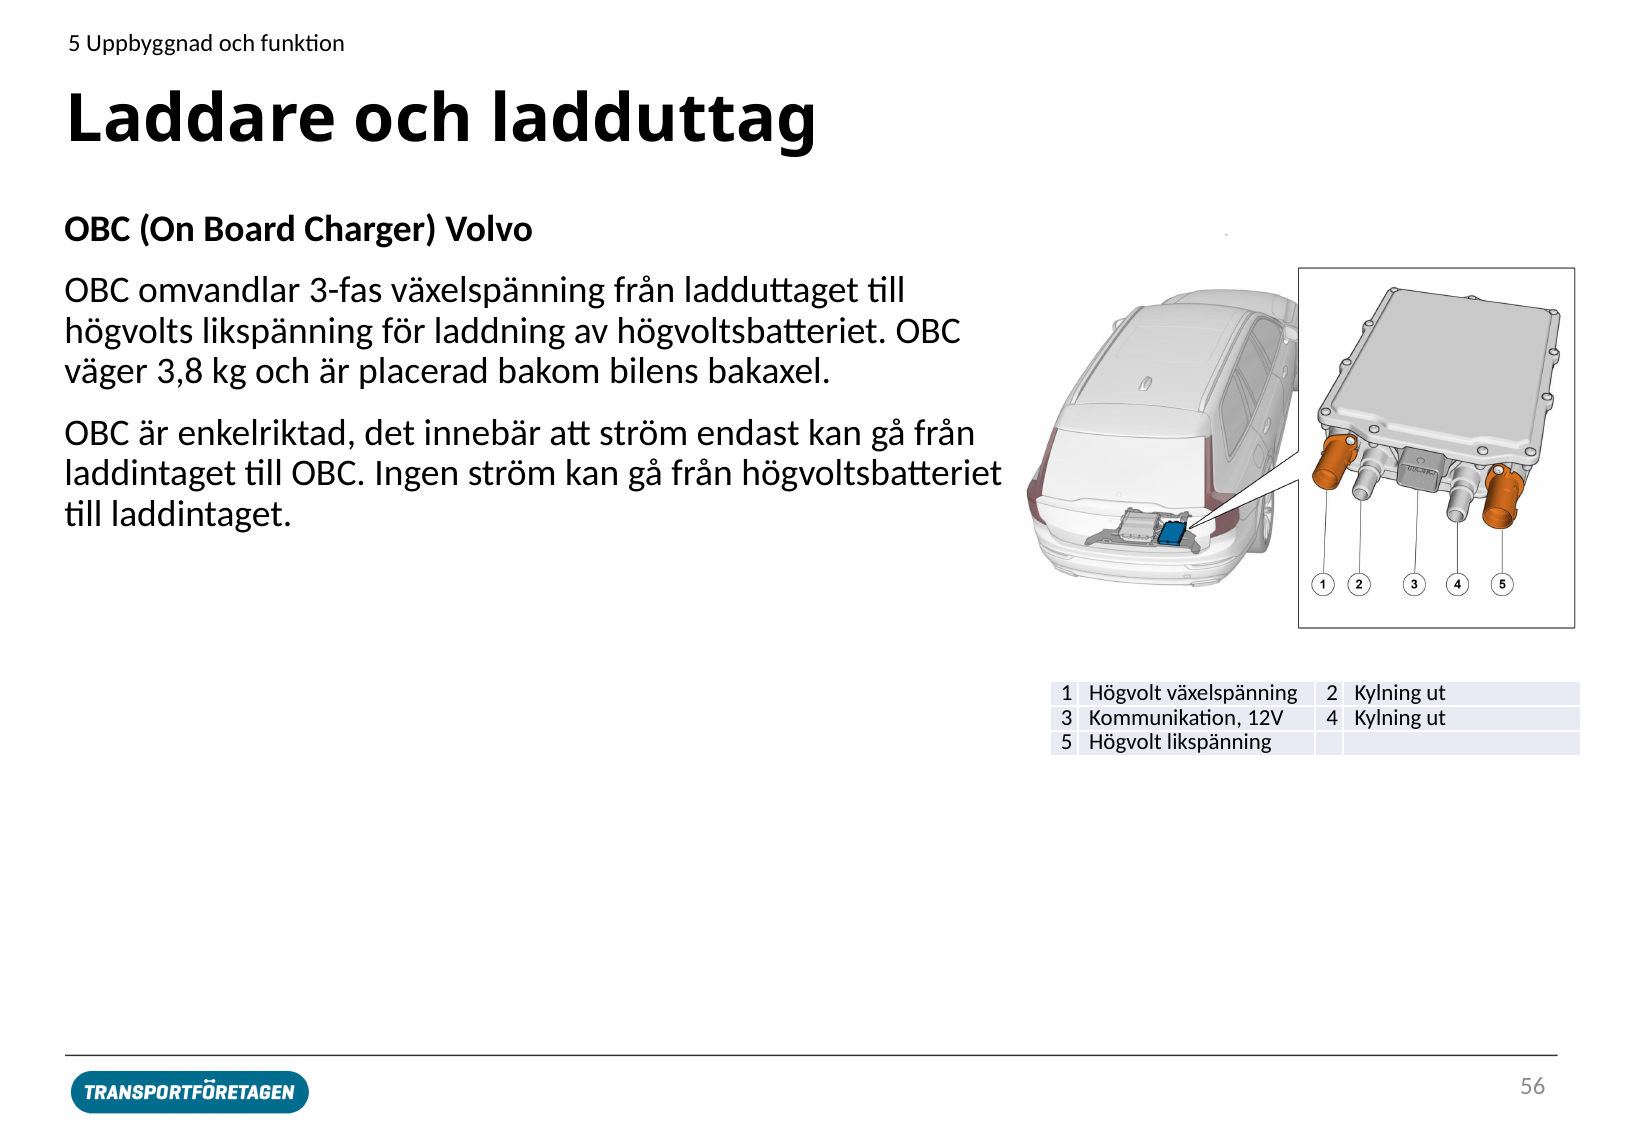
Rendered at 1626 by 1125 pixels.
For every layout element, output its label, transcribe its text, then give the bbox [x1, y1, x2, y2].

table_header Kylning ut [1344, 682, 1580, 705]
table_header Högvolt växelspänning [1079, 682, 1314, 705]
table_cell Högvolt likspänning [1079, 732, 1314, 755]
table_cell 4 [1316, 707, 1342, 730]
table_header 2 [1316, 682, 1342, 705]
table_cell 5 [1051, 732, 1077, 755]
table_cell [1344, 732, 1580, 755]
title Laddare och ladduttag [65, 83, 1560, 197]
picture [1019, 234, 1578, 643]
table_cell Kommunikation, 12V [1079, 707, 1314, 730]
picture [64, 1069, 315, 1116]
table_cell Kylning ut [1344, 707, 1580, 730]
table_cell 3 [1051, 707, 1077, 730]
list OBC (On Board Charger) Volvo OBC omvandlar 3-fas växelspänning från ladduttaget till högvolts likspänning för laddning av högvoltsbatteriet. OBC väger 3,8 kg och är placerad bakom bilens bakaxel. OBC är enkelriktad, det innebär att ström endast kan gå från laddintaget till OBC. Ingen ström kan gå från högvoltsbatteriet till laddintaget. [64, 209, 1020, 1042]
list 5 Uppbyggnad och funktion [68, 23, 917, 65]
table_header 1 [1051, 682, 1077, 705]
slide_number 56 [1458, 1054, 1561, 1115]
table_cell [1316, 732, 1342, 755]
